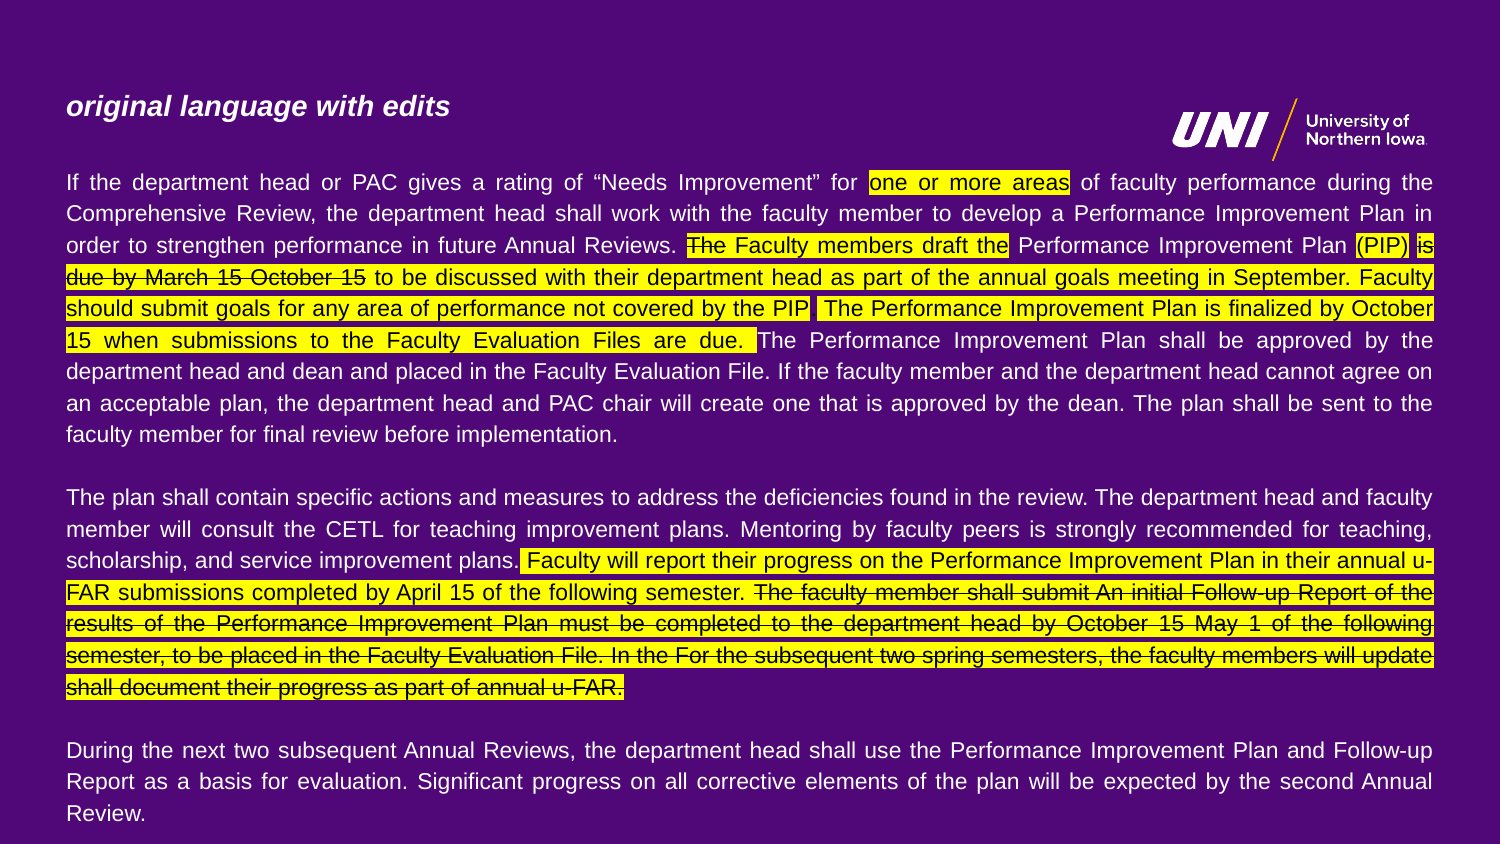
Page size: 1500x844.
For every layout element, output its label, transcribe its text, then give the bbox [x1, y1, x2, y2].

title original language with edits [51, 67, 1449, 148]
list If the department head or PAC gives a rating of “Needs Improvement” for one or more areas of faculty performance during the Comprehensive Review, the department head shall work with the faculty member to develop a Performance Improvement Plan in order to strengthen performance in future Annual Reviews. The Faculty members draft the Performance Improvement Plan (PIP) is due by March 15 October 15 to be discussed with their department head as part of the annual goals meeting in September. Faculty should submit goals for any area of performance not covered by the PIP. The Performance Improvement Plan is finalized by October 15 when submissions to the Faculty Evaluation Files are due. The Performance Improvement Plan shall be approved by the department head and dean and placed in the Faculty Evaluation File. If the faculty member and the department head cannot agree on an acceptable plan, the department head and PAC chair will create one that is approved by the dean. The plan shall be sent to the faculty member for final review before implementation. The plan shall contain specific actions and measures to address the deficiencies found in the review. The department head and faculty member will consult the CETL for teaching improvement plans. Mentoring by faculty peers is strongly recommended for teaching, scholarship, and service improvement plans. Faculty will report their progress on the Performance Improvement Plan in their annual u-FAR submissions completed by April 15 of the following semester. The faculty member shall submit An initial Follow-up Report of the results of the Performance Improvement Plan must be completed to the department head by October 15 May 1 of the following semester, to be placed in the Faculty Evaluation File. In the For the subsequent two spring semesters, the faculty members will update shall document their progress as part of annual u-FAR. During the next two subsequent Annual Reviews, the department head shall use the Performance Improvement Plan and Follow-up Report as a basis for evaluation. Significant progress on all corrective elements of the plan will be expected by the second Annual Review. [51, 148, 1449, 836]
